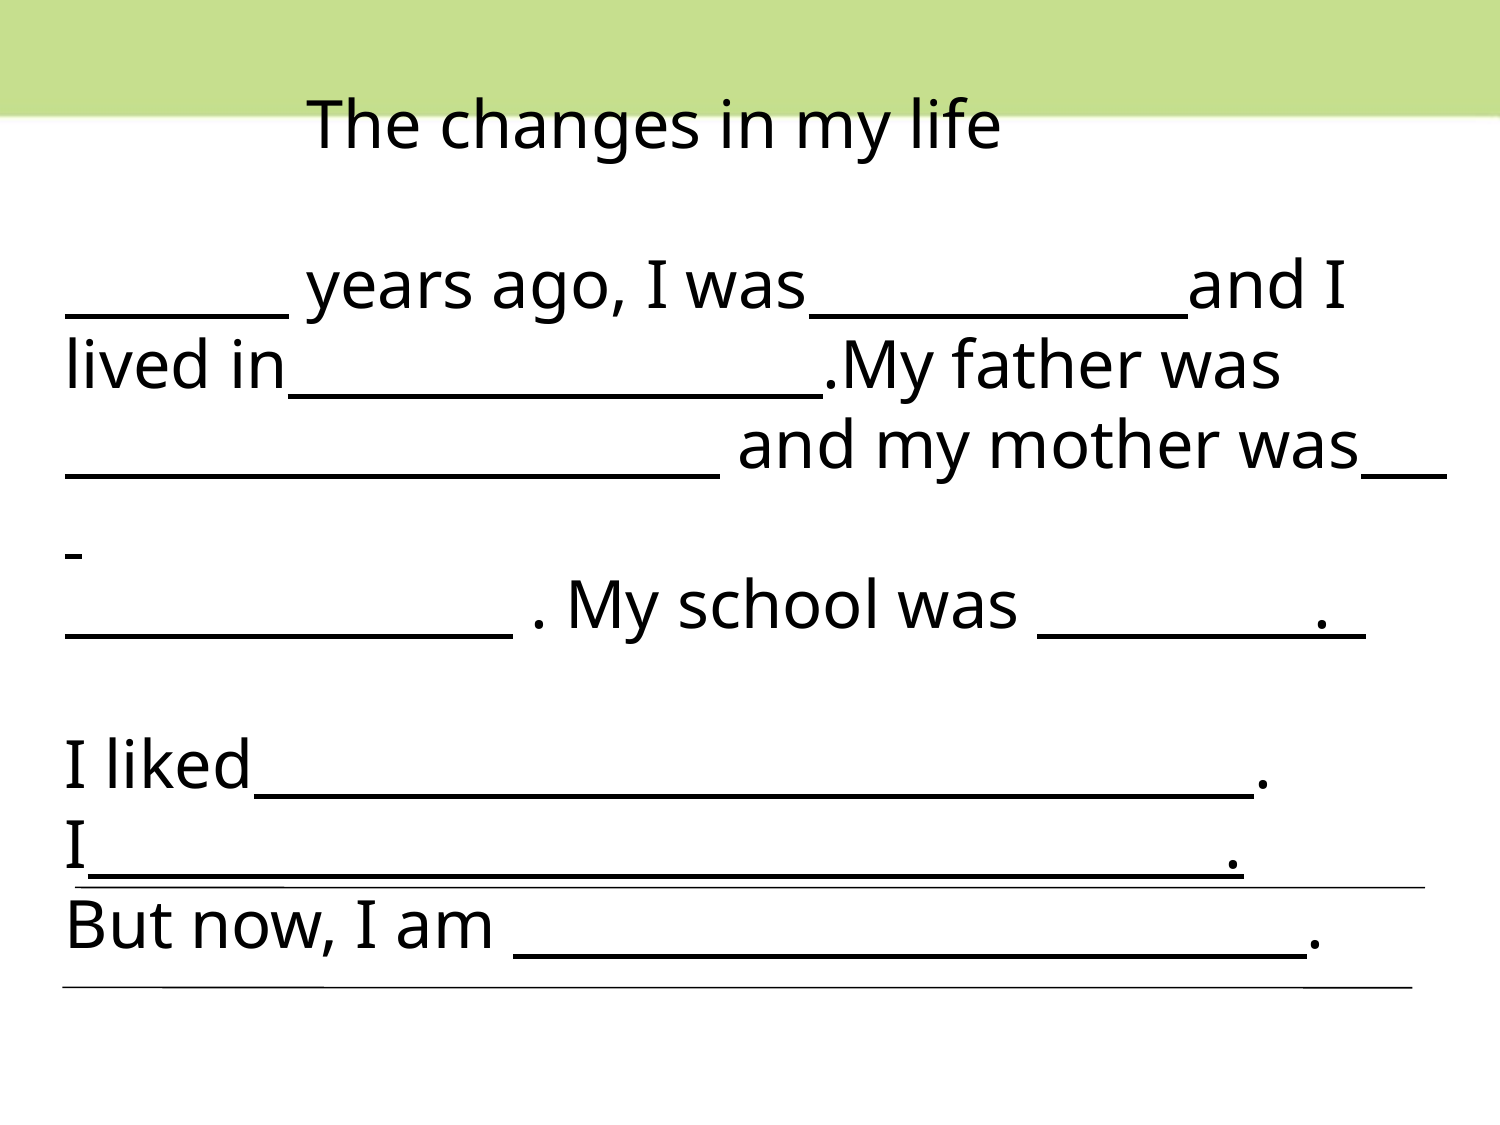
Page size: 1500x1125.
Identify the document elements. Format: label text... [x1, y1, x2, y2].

text_box The changes in my life years ago, I was and I lived in .My father was and my mother was . My school was . I liked . I . But now, I am . [49, 74, 1463, 1125]
picture [0, 0, 1500, 1125]
